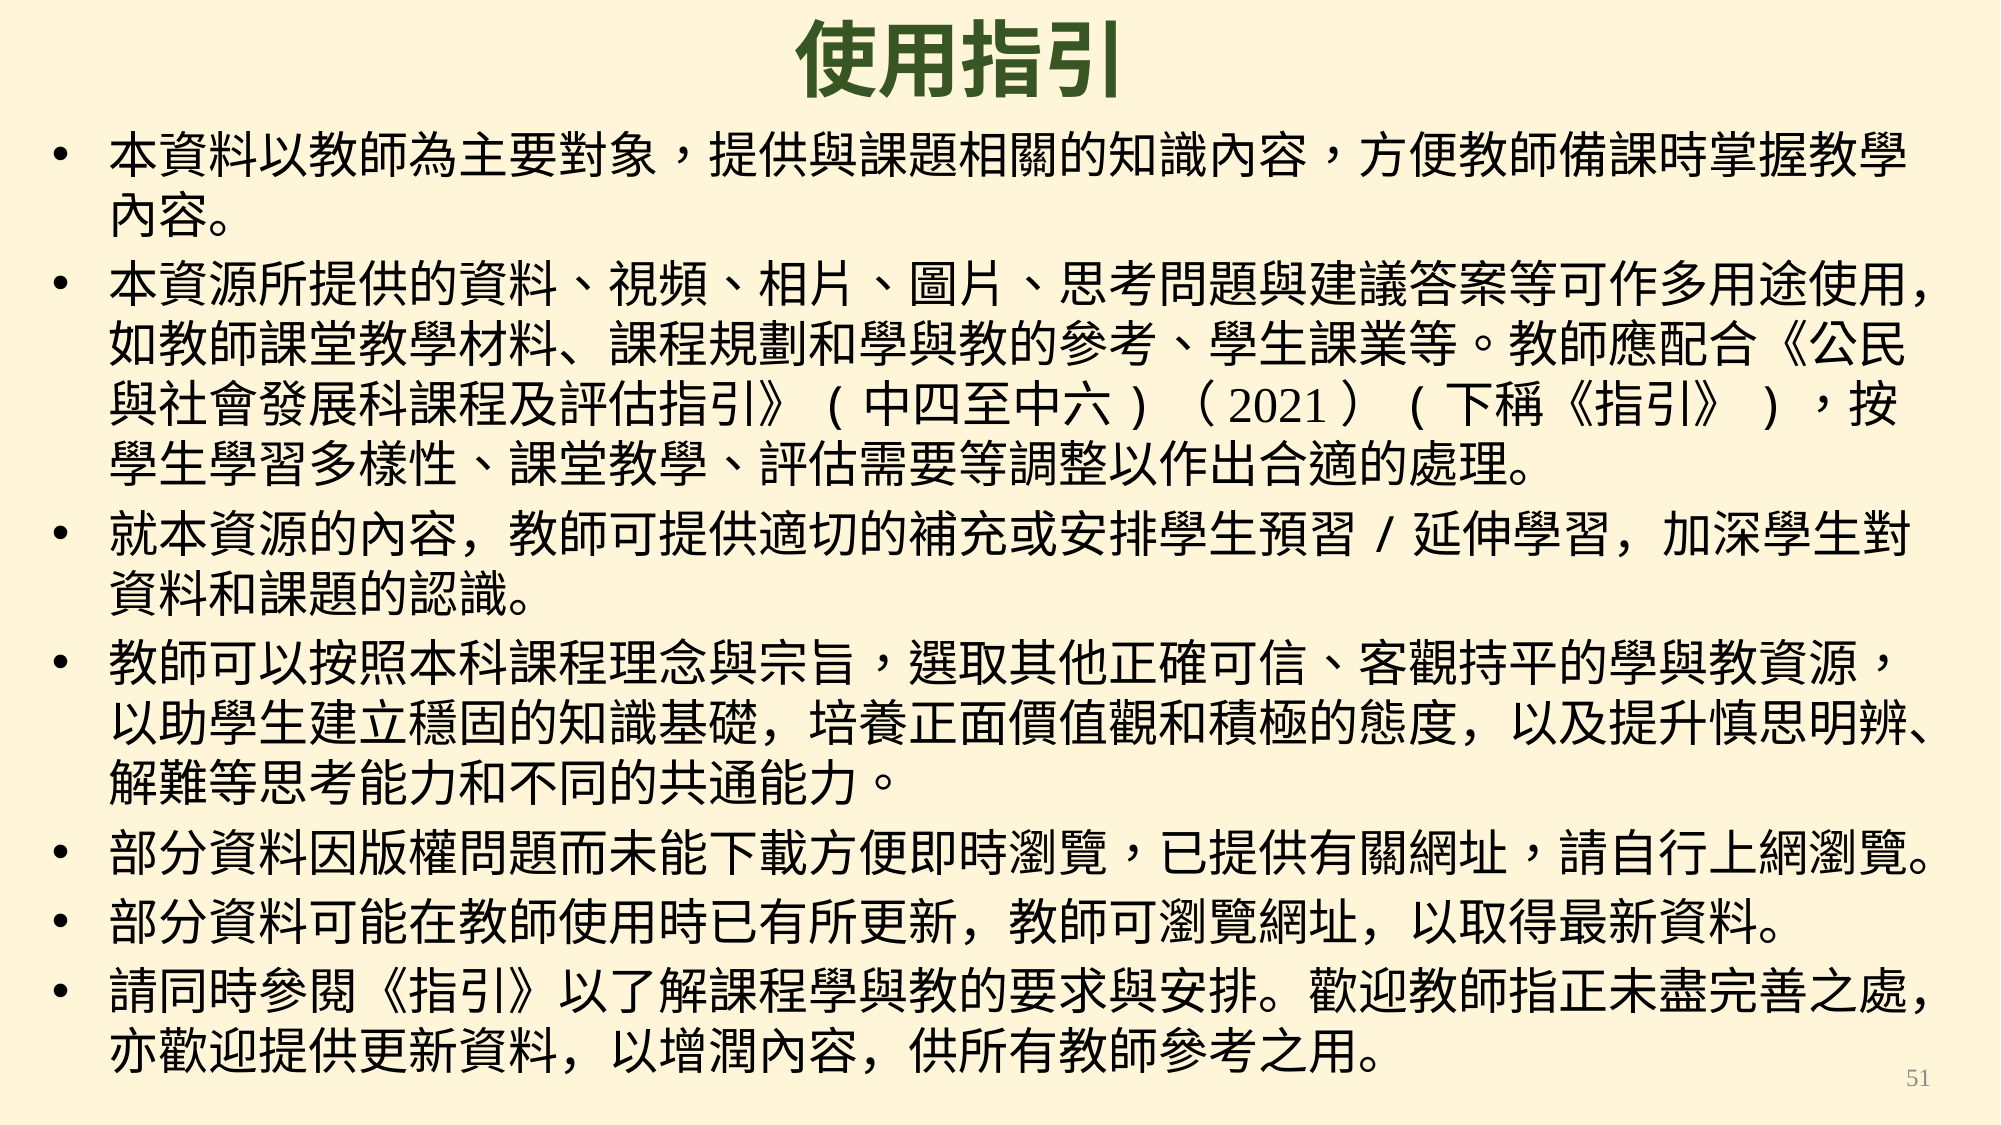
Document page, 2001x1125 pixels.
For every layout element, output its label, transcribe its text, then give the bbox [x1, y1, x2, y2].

text_box 本資料以教師為主要對象，提供與課題相關的知識內容，方便教師備課時掌握教學內容。 本資源所提供的資料、視頻、相片、圖片、思考問題與建議答案等可作多用途使用，如教師課堂教學材料、課程規劃和學與教的參考、學生課業等。教師應配合《公民與社會發展科課程及評估指引》(中四至中六)（2021）(下稱《指引》)，按學生學習多樣性、課堂教學、評估需要等調整以作出合適的處理。 就本資源的內容，教師可提供適切的補充或安排學生預習/延伸學習，加深學生對資料和課題的認識。 教師可以按照本科課程理念與宗旨，選取其他正確可信、客觀持平的學與教資源，以助學生建立穩固的知識基礎，培養正面價值觀和積極的態度，以及提升慎思明辨、解難等思考能力和不同的共通能力。 部分資料因版權問題而未能下載方便即時瀏覽，已提供有關網址，請自行上網瀏覽。 部分資料可能在教師使用時已有所更新，教師可瀏覽網址，以取得最新資料。 請同時參閱《指引》以了解課程學與教的要求與安排。歡迎教師指正未盡完善之處，亦歡迎提供更新資料，以增潤內容，供所有教師參考之用。 [37, 116, 1937, 1088]
text_box 使用指引 [714, 0, 1207, 115]
